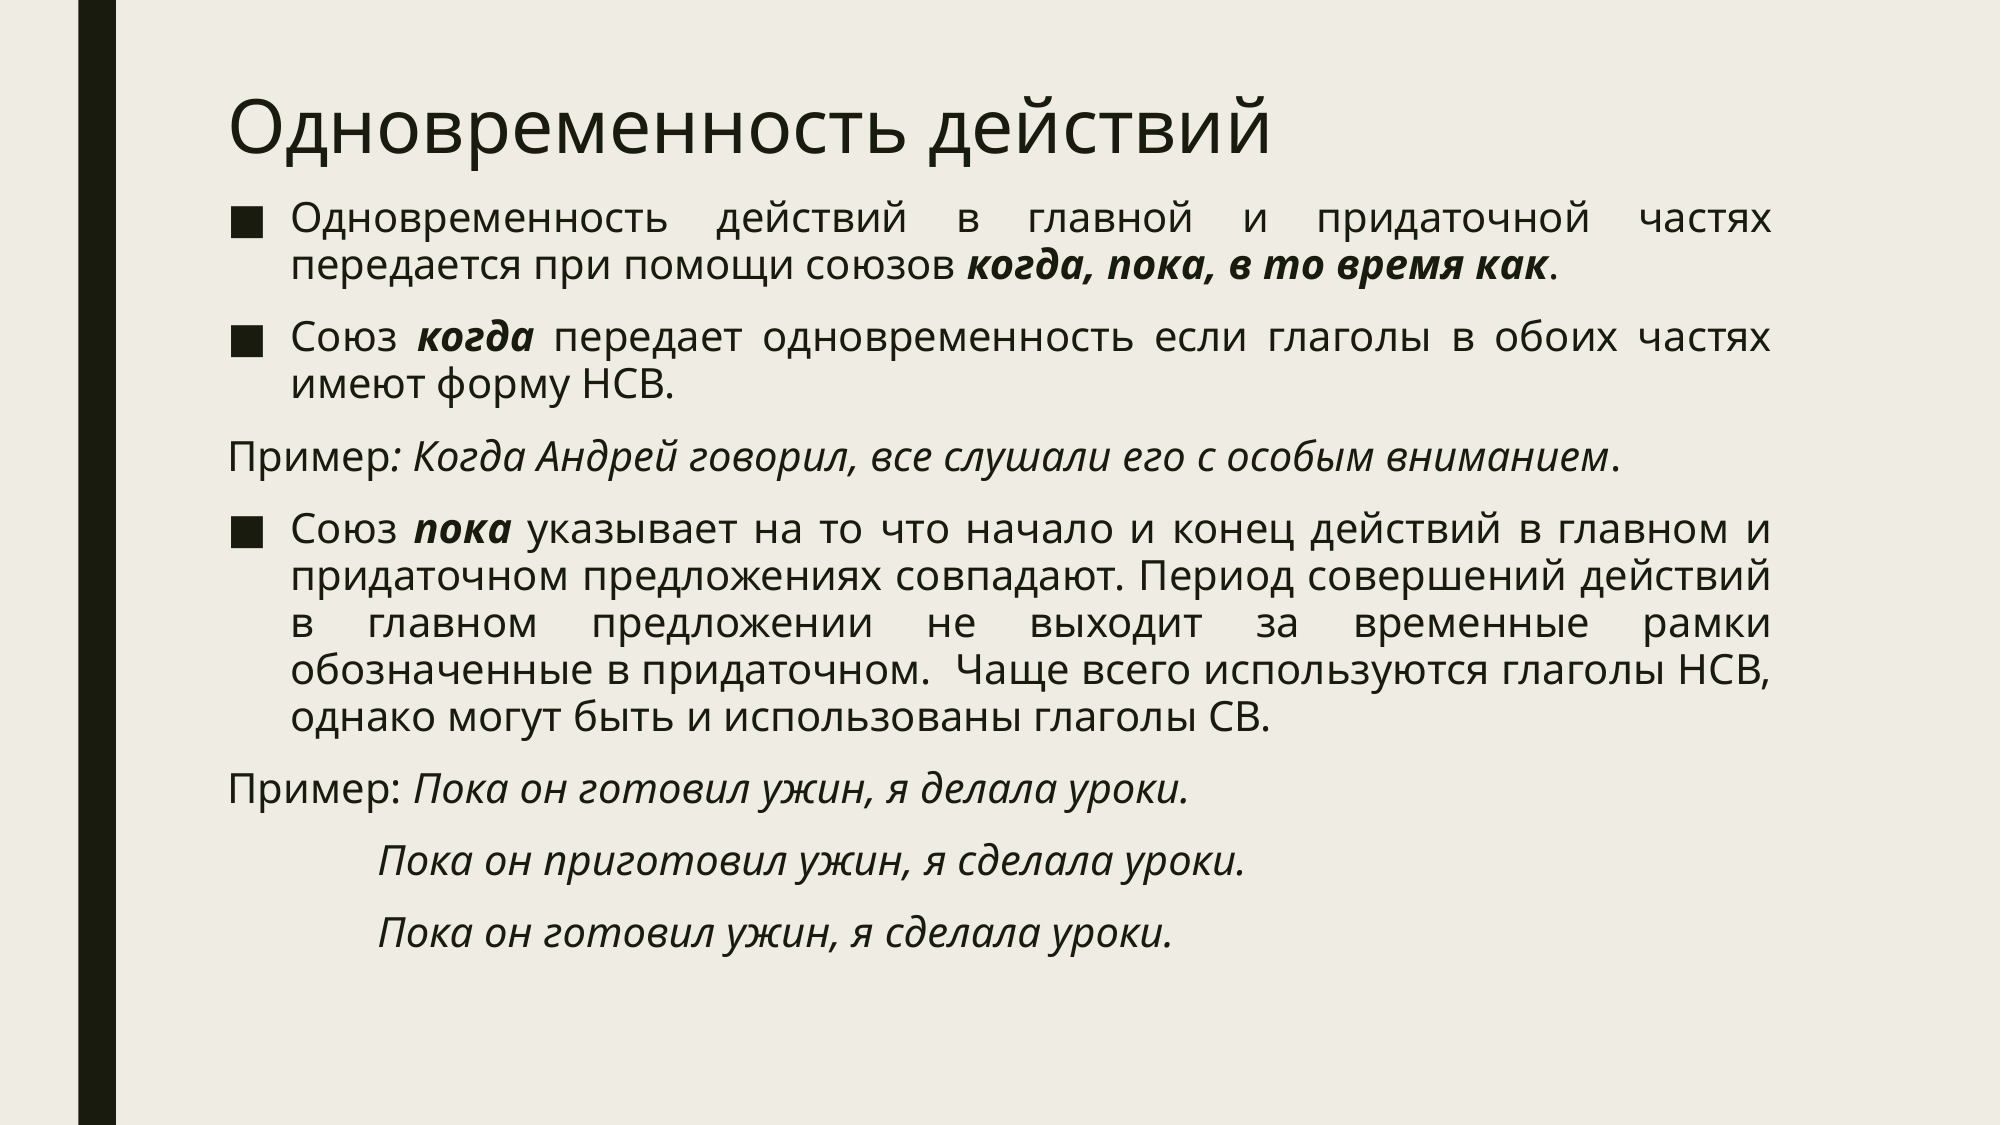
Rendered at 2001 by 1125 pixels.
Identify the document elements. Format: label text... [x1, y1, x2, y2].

list Одновременность действий Одновременность действий в главной и придаточной частях передается при помощи союзов когда, пока, в то время как. Союз когда передает одновременность если глаголы в обоих частях имеют форму НСВ. Пример: Когда Андрей говорил, все слушали его с особым вниманием. Союз пока указывает на то что начало и конец действий в главном и придаточном предложениях совпадают. Период совершений действий в главном предложении не выходит за временные рамки обозначенные в придаточном. Чаще всего используются глаголы НСВ, однако могут быть и использованы глаголы СВ. Пример: Пока он готовил ужин, я делала уроки. Пока он приготовил ужин, я сделала уроки. Пока он готовил ужин, я сделала уроки. [212, 78, 1788, 1102]
